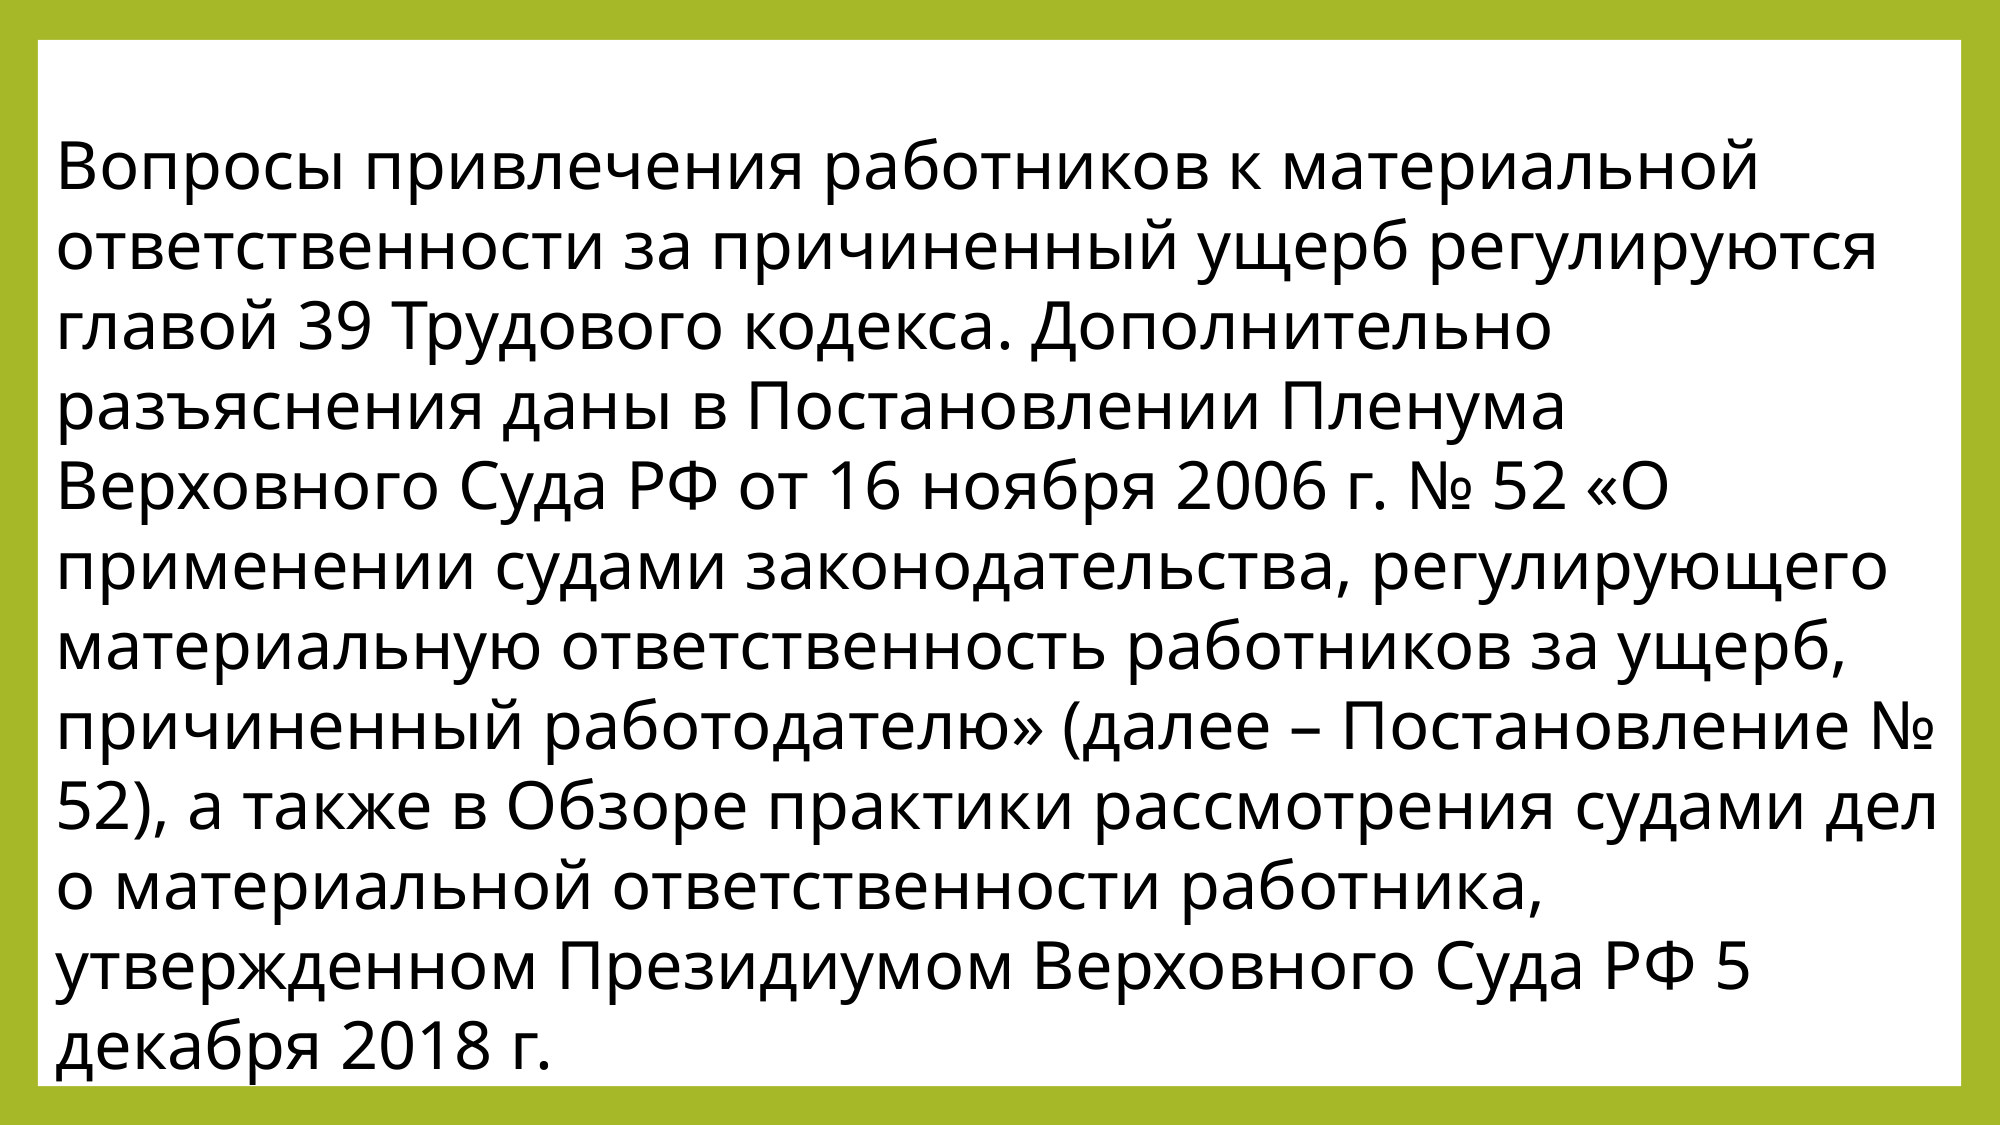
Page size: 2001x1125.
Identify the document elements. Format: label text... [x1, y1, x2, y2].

text_box Вопросы привлечения работников к материальной ответственности за причиненный ущерб регулируются главой 39 Трудового кодекса. Дополнительно разъяснения даны в Постановлении Пленума Верховного Суда РФ от 16 ноября 2006 г. № 52 «О применении судами законодательства, регулирующего материальную ответственность работников за ущерб, причиненный работодателю» (далее – Постановление № 52), а также в Обзоре практики рассмотрения судами дел о материальной ответственности работника, утвержденном Президиумом Верховного Суда РФ 5 декабря 2018 г. [41, 115, 1959, 1090]
